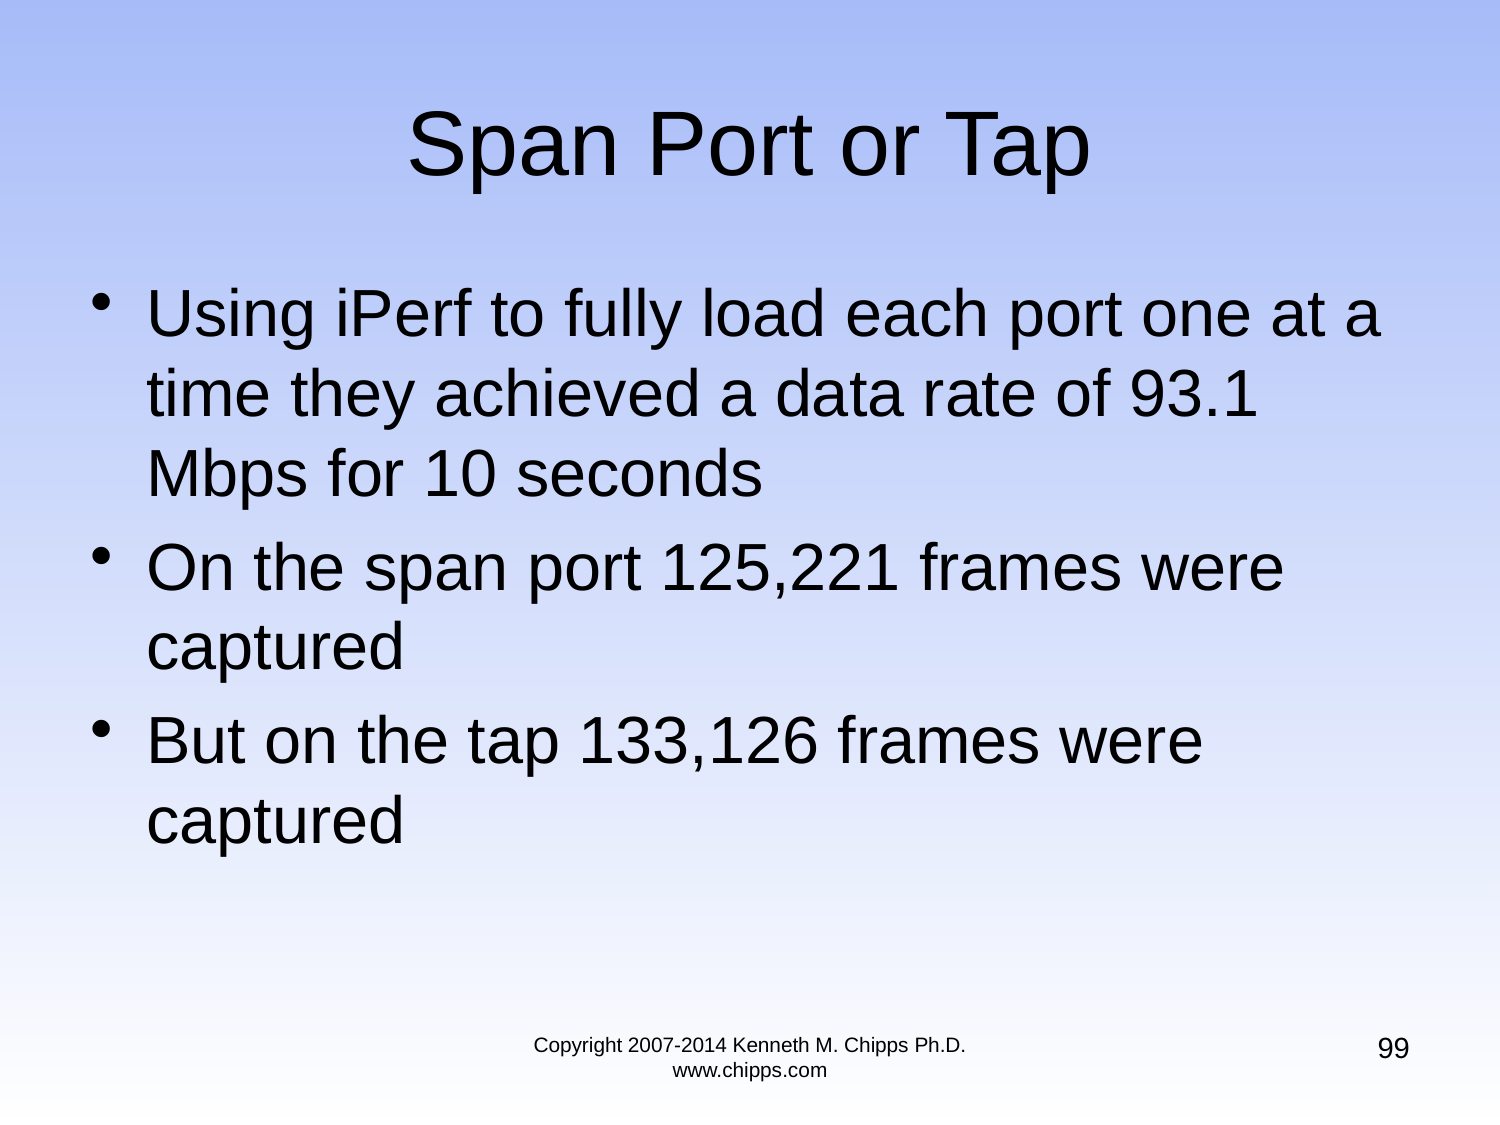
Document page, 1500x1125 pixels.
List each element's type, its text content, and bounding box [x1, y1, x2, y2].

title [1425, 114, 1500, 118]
footer Copyright 2007-2014 Kenneth M. Chipps Ph.D. www.chipps.com [449, 1024, 1051, 1103]
slide_number 99 [1074, 1021, 1426, 1101]
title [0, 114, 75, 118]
title Span Port or Tap [75, 45, 1425, 233]
list Using iPerf to fully load each port one at a time they achieved a data rate of 93.1 Mbps for 10 seconds On the span port 125,221 frames were captured But on the tap 133,126 frames were captured [75, 262, 1425, 1005]
